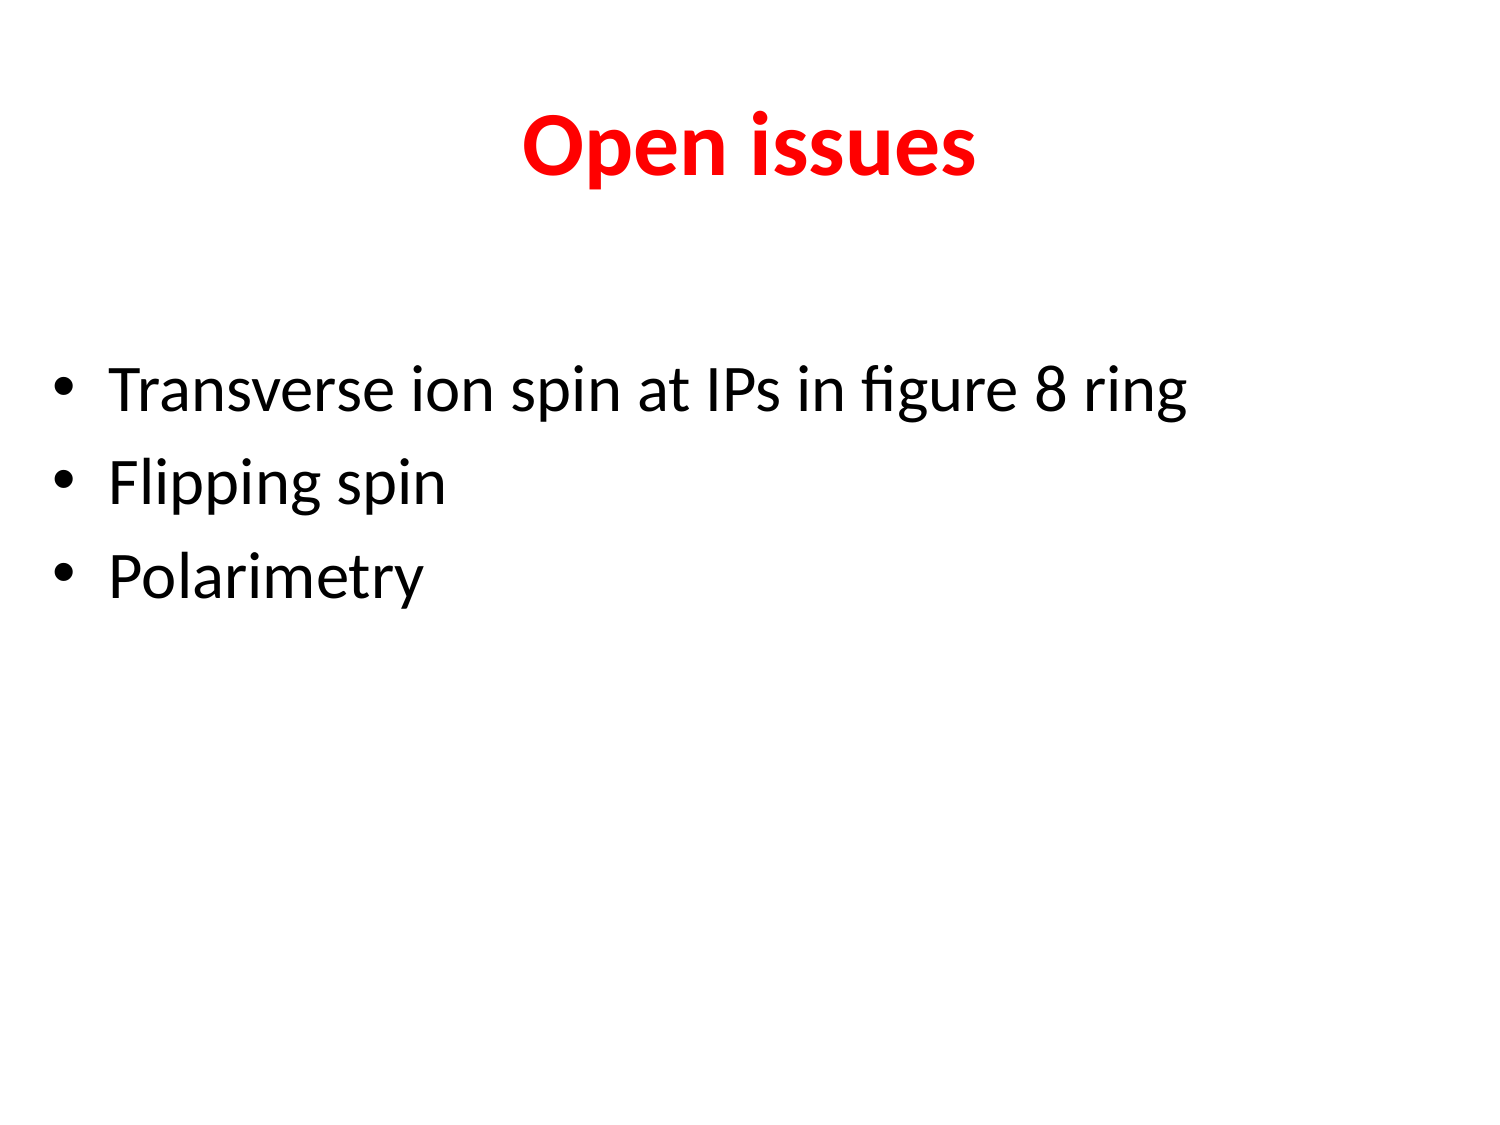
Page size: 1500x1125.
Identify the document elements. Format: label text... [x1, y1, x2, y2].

title Open issues [75, 45, 1425, 233]
list Transverse ion spin at IPs in figure 8 ring Flipping spin Polarimetry [37, 337, 1388, 1080]
